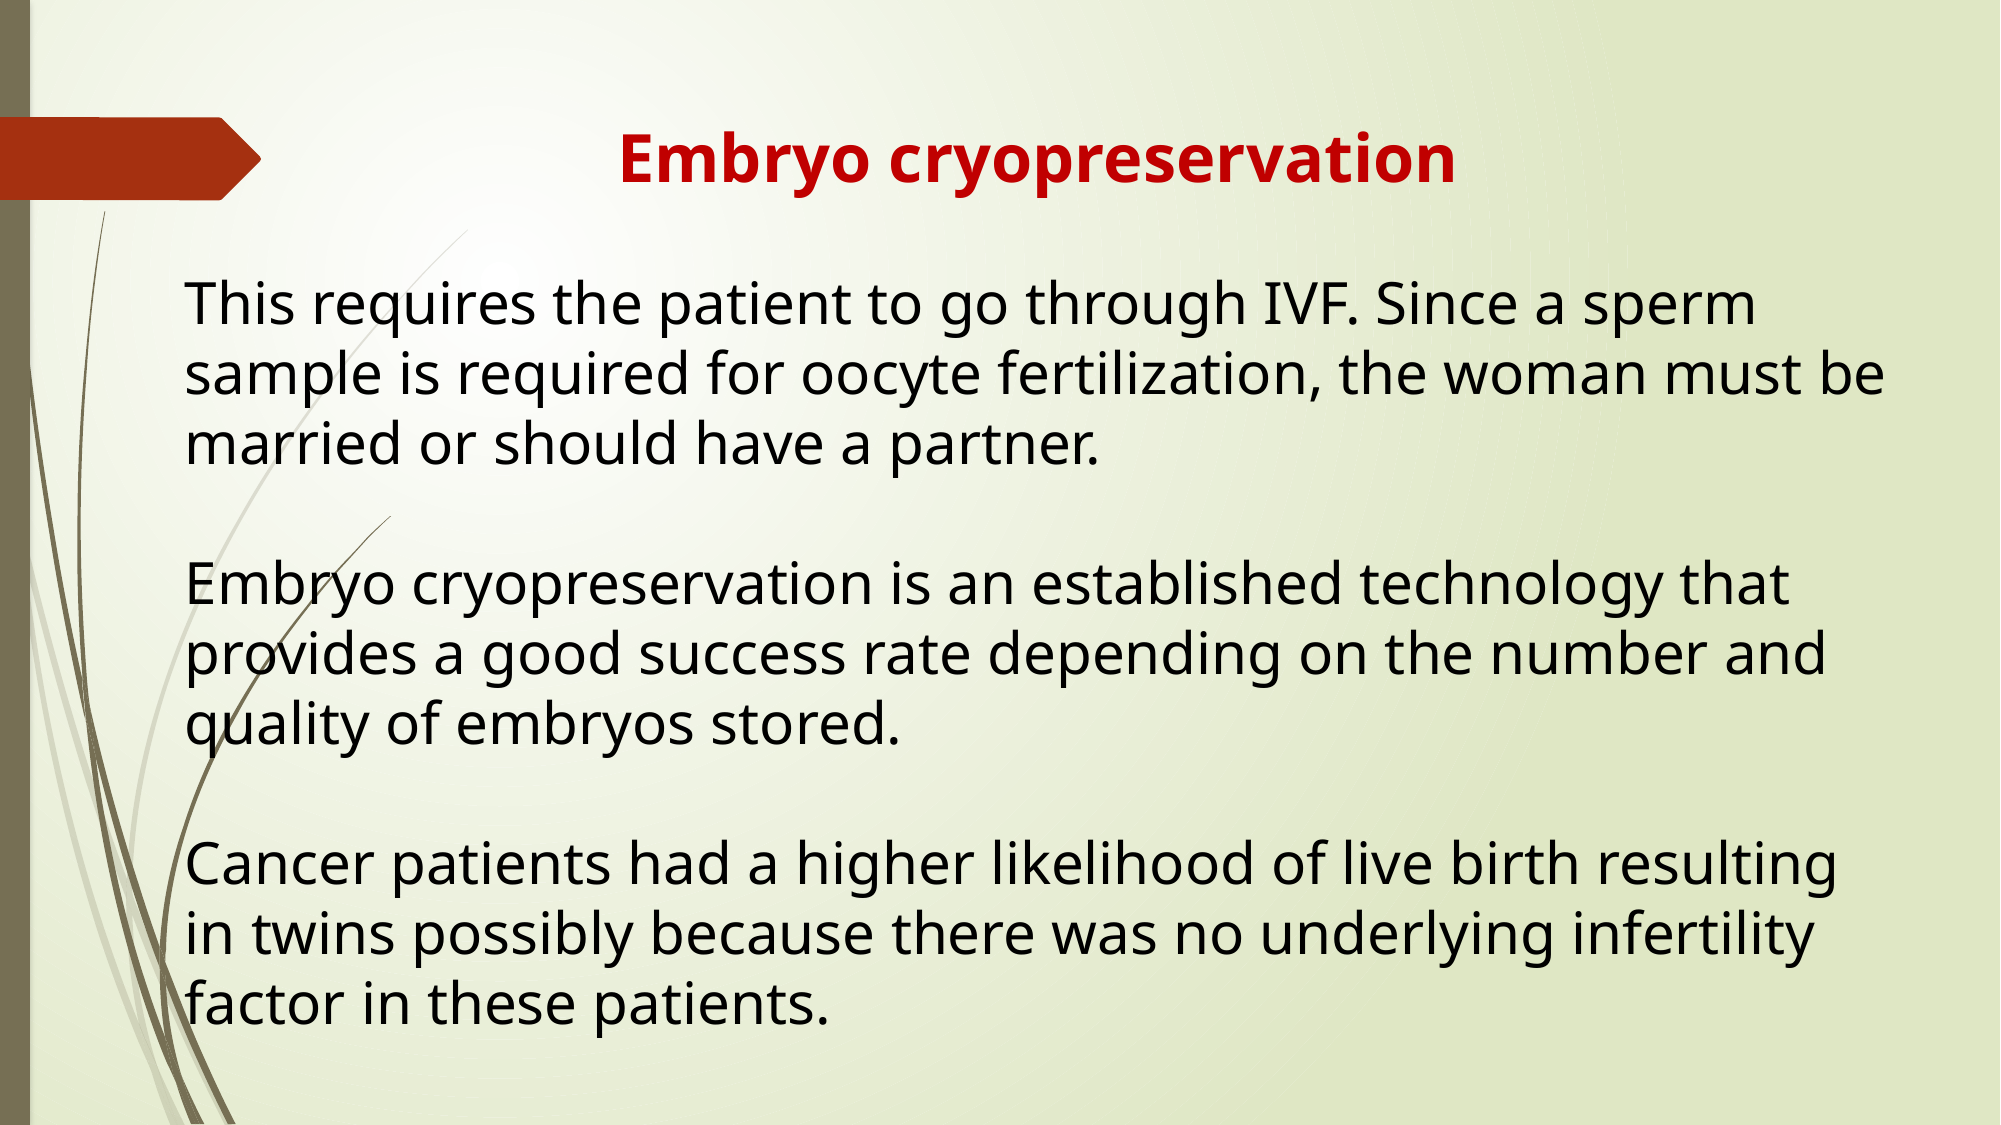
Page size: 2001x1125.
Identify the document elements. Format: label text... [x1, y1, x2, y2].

text_box Embryo cryopreservation This requires the patient to go through IVF. Since a sperm sample is required for oocyte fertilization, the woman must be married or should have a partner. Embryo cryopreservation is an established technology that provides a good success rate depending on the number and quality of embryos stored. Cancer patients had a higher likelihood of live birth resulting in twins possibly because there was no underlying infertility factor in these patients. [170, 108, 1906, 1044]
